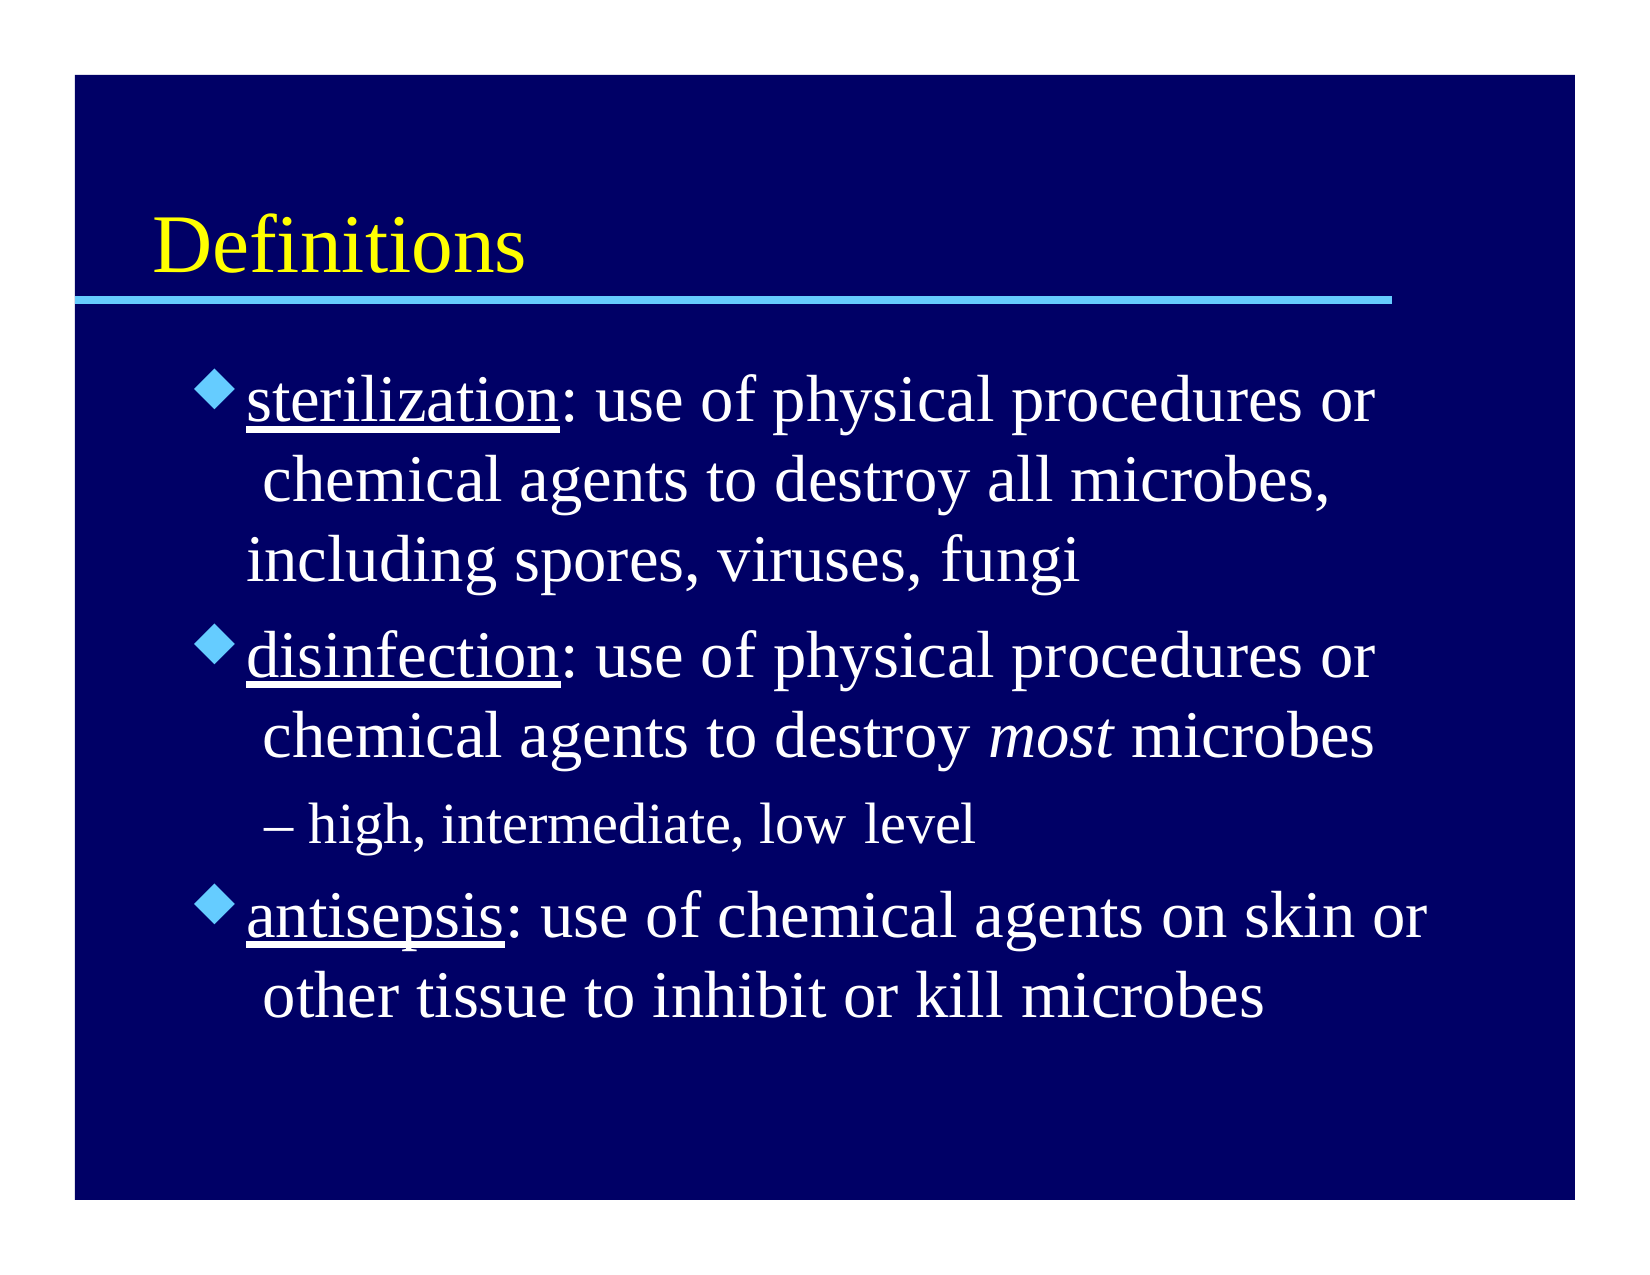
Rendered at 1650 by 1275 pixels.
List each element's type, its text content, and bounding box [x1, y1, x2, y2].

text_box sterilization: use of physical procedures or chemical agents to destroy all microbes, including spores, viruses, fungi disinfection: use of physical procedures or chemical agents to destroy most microbes – high, intermediate, low level antisepsis: use of chemical agents on skin or other tissue to inhibit or kill microbes [188, 353, 1433, 1031]
title Definitions [150, 187, 530, 403]
